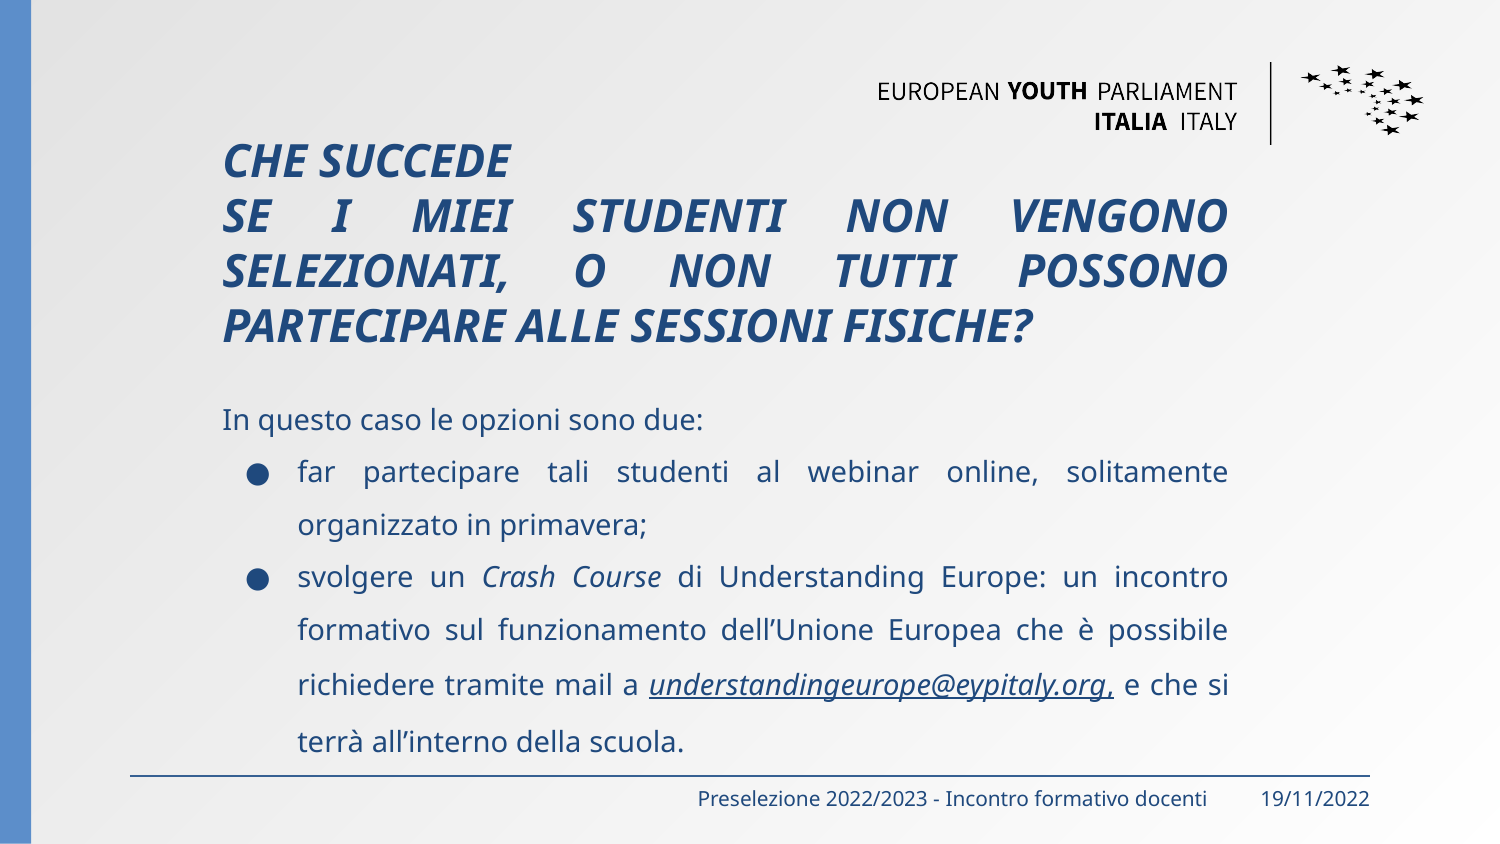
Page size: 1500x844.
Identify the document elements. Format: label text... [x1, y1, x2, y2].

text_box CHE SUCCEDE SE I MIEI STUDENTI NON VENGONO SELEZIONATI, O NON TUTTI POSSONO PARTECIPARE ALLE SESSIONI FISICHE? [207, 116, 1245, 368]
text_box In questo caso le opzioni sono due: far partecipare tali studenti al webinar online, solitamente organizzato in primavera; svolgere un Crash Course di Understanding Europe: un incontro formativo sul funzionamento dell’Unione Europea che è possibile richiedere tramite mail a understandingeurope@eypitaly.org, e che si terrà all’interno della scuola. [207, 368, 1245, 774]
picture [879, 62, 1424, 145]
